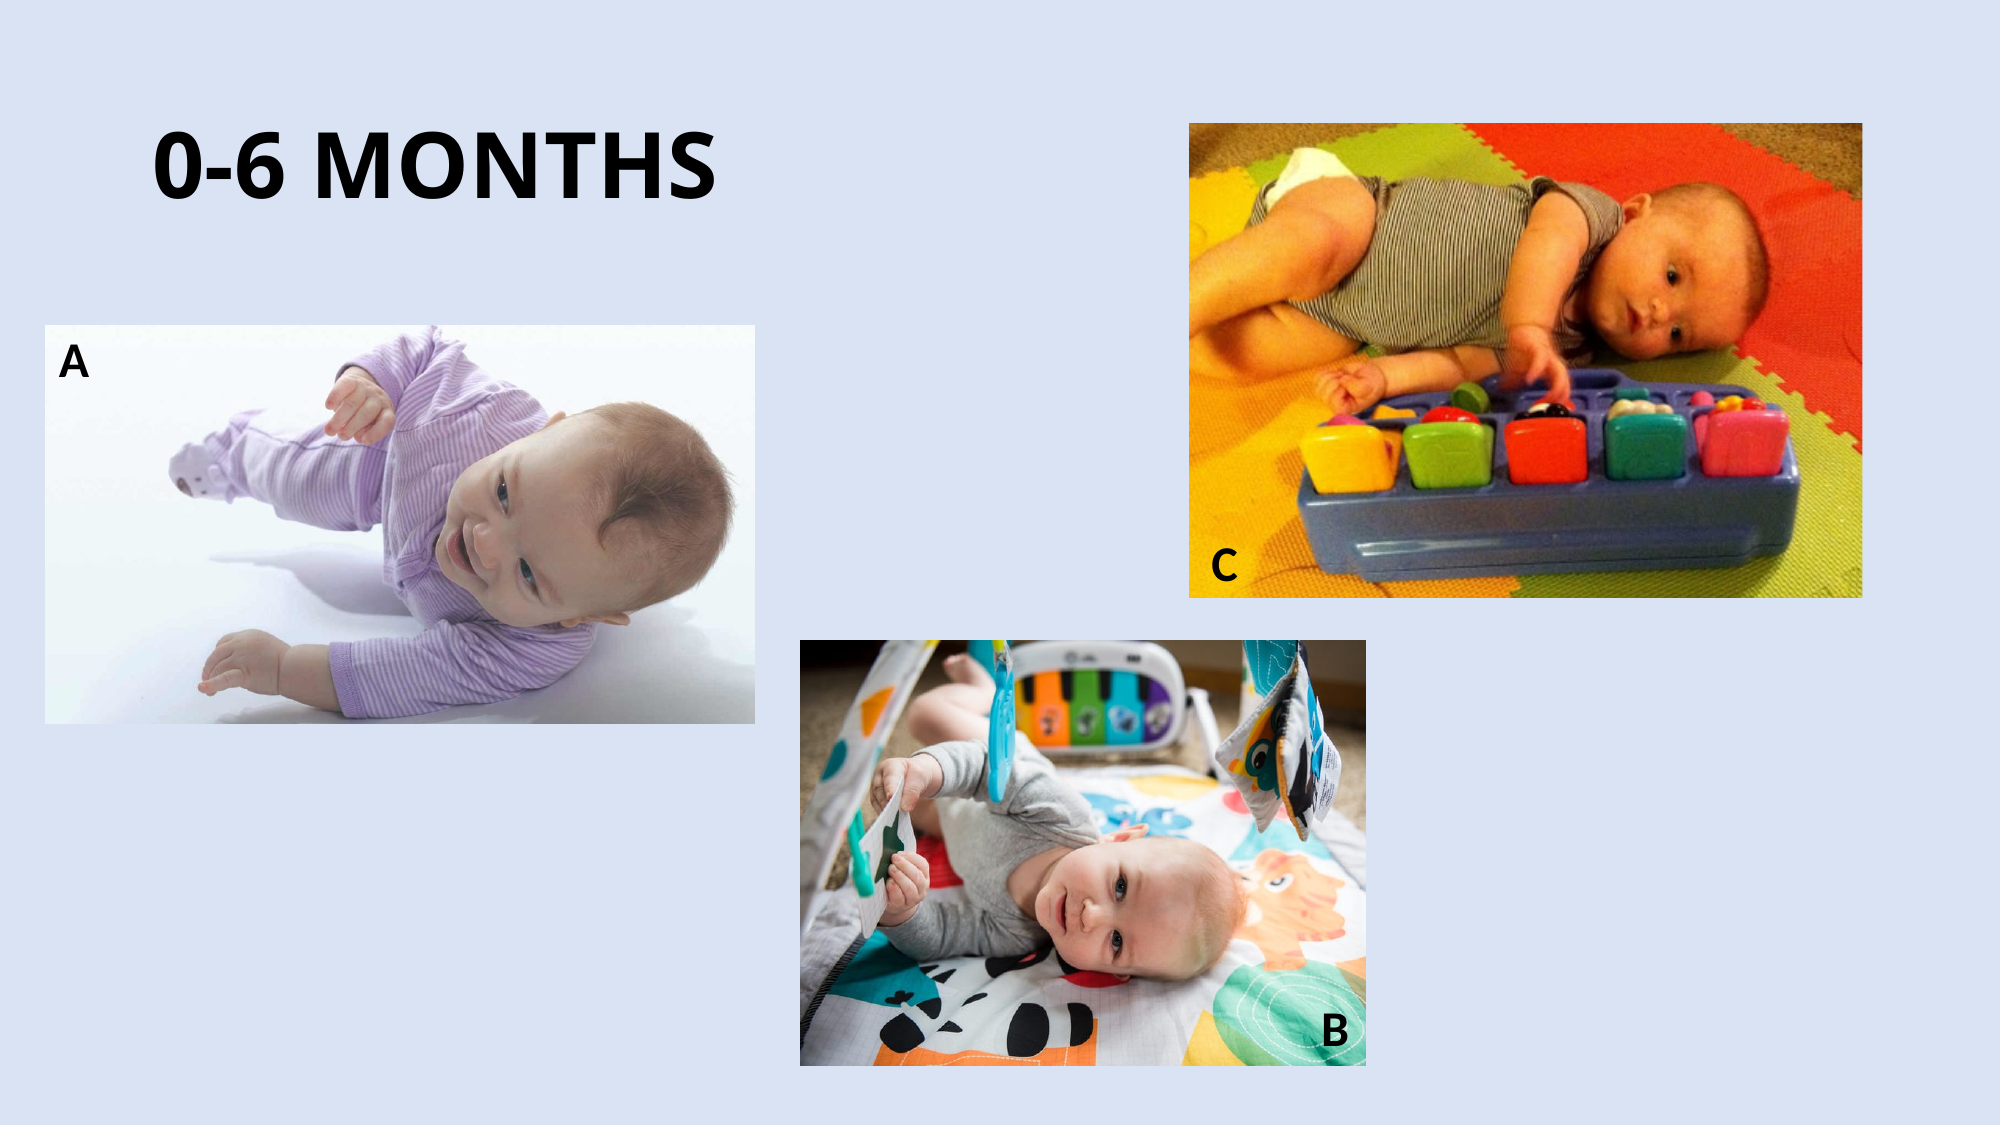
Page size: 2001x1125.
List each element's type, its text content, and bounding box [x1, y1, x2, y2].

picture [800, 640, 1366, 1066]
picture [44, 325, 755, 724]
picture [1189, 123, 1863, 598]
text_box B [1366, 989, 1377, 1064]
text_box A [43, 319, 115, 395]
title 0-6 MONTHS [137, 59, 1863, 278]
